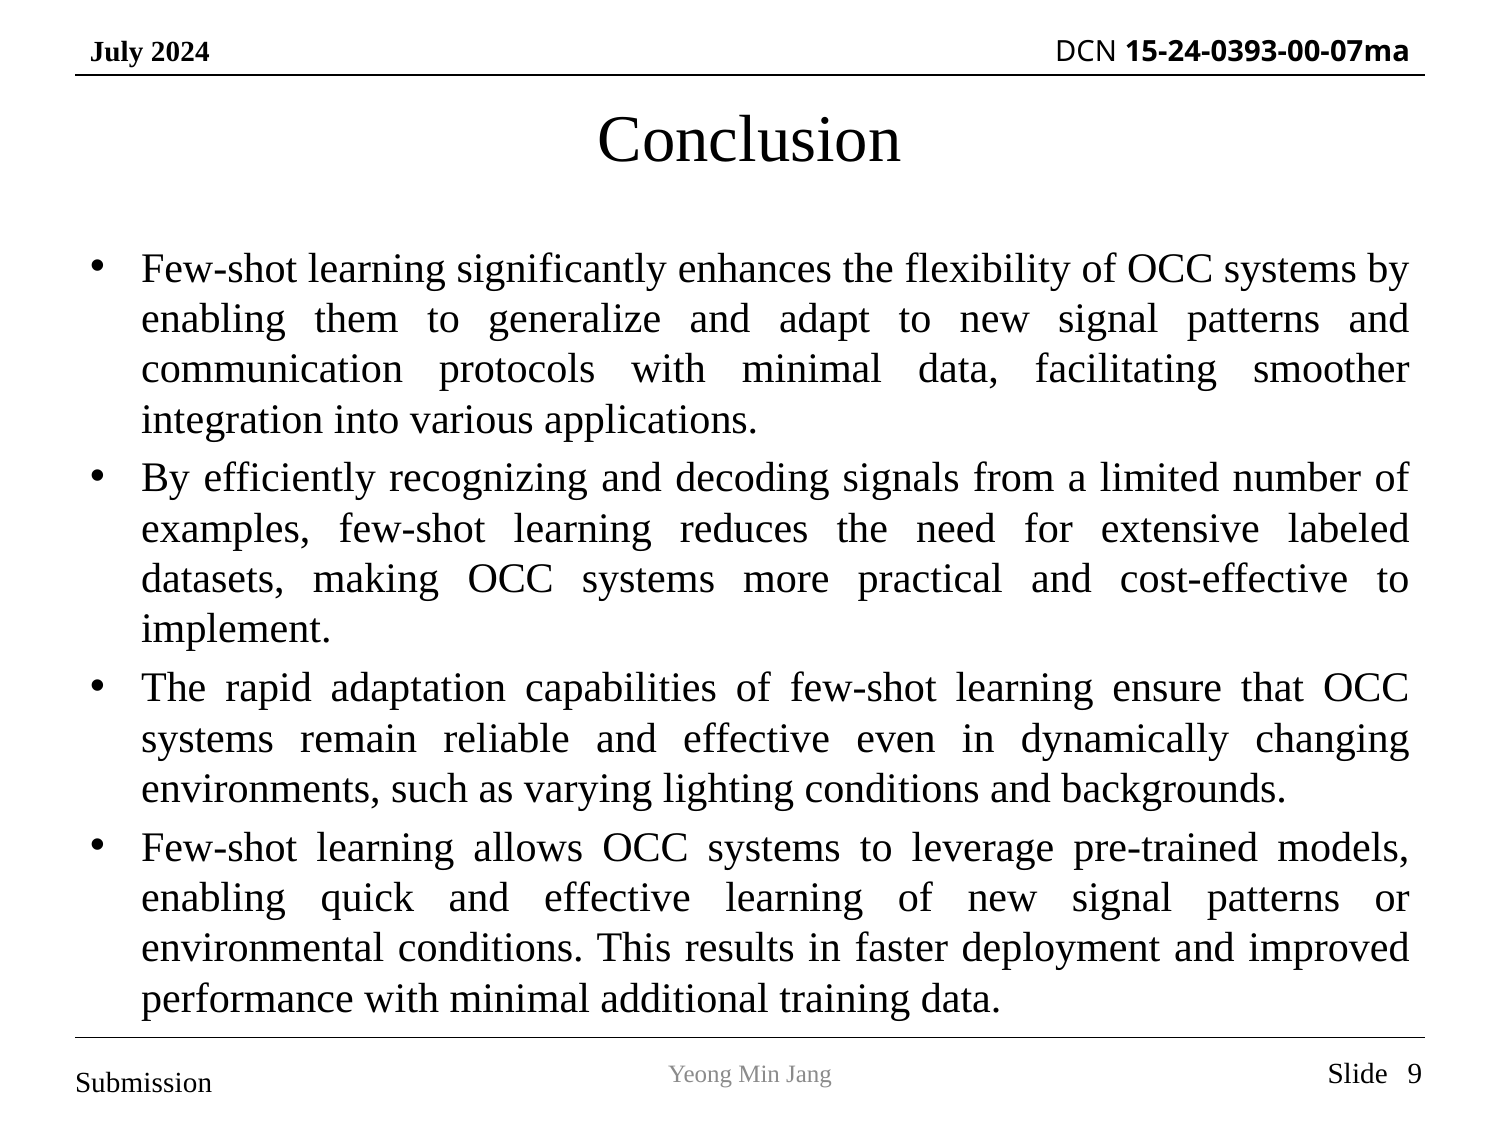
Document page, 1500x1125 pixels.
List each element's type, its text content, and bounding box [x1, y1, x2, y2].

list Few-shot learning significantly enhances the flexibility of OCC systems by enabling them to generalize and adapt to new signal patterns and communication protocols with minimal data, facilitating smoother integration into various applications. By efficiently recognizing and decoding signals from a limited number of examples, few-shot learning reduces the need for extensive labeled datasets, making OCC systems more practical and cost-effective to implement. The rapid adaptation capabilities of few-shot learning ensure that OCC systems remain reliable and effective even in dynamically changing environments, such as varying lighting conditions and backgrounds. Few-shot learning allows OCC systems to leverage pre-trained models, enabling quick and effective learning of new signal patterns or environmental conditions. This results in faster deployment and improved performance with minimal additional training data. [75, 232, 1425, 1040]
text_box Conclusion [582, 87, 918, 183]
